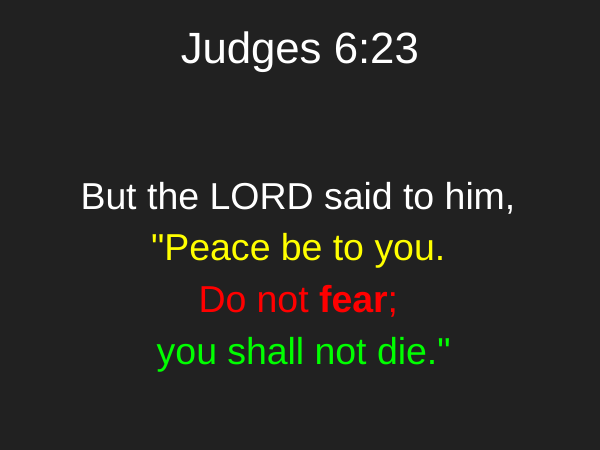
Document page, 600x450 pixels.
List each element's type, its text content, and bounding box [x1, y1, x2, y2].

title Judges 6:23 [20, 9, 580, 76]
list But the LORD said to him, "Peace be to you. Do not fear; you shall not die." [7, 100, 600, 436]
